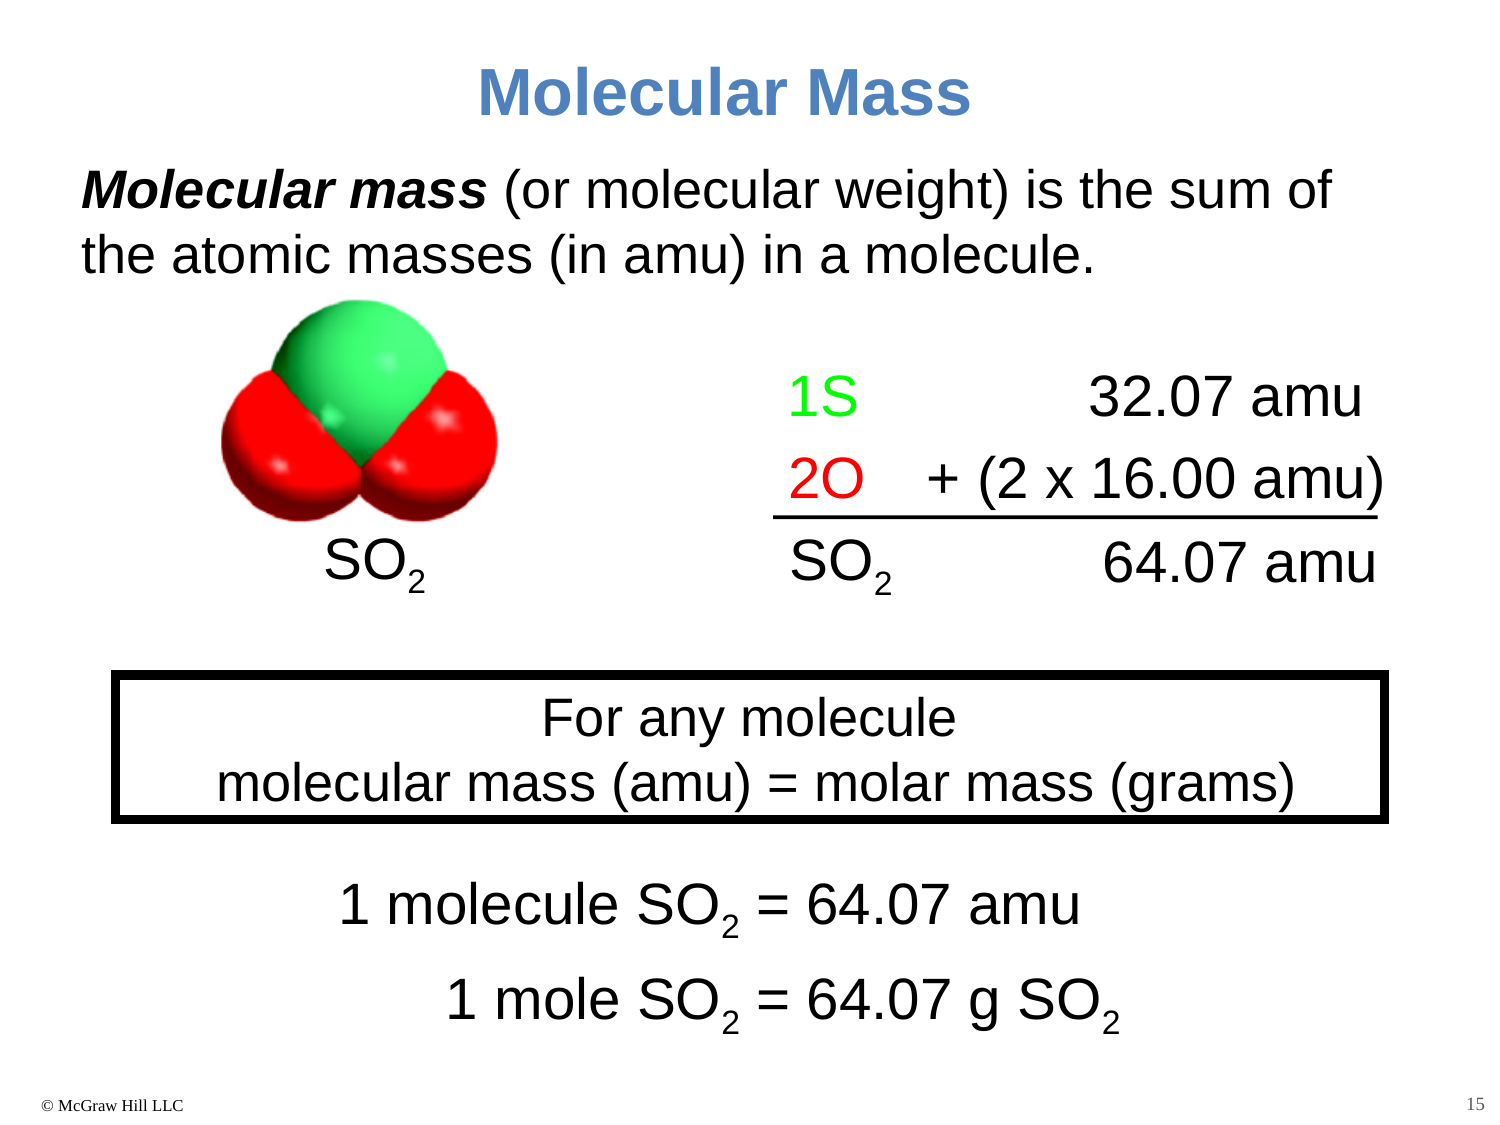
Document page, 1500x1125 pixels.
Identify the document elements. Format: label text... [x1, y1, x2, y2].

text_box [773, 350, 1381, 432]
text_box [773, 514, 1395, 603]
slide_number 15 [1427, 1087, 1500, 1120]
text_box 1 molecule SO2 = 64.07 amu 1 mole SO2 = 64.07 g SO2 [268, 858, 1152, 1049]
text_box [773, 432, 1421, 520]
text_box For any molecule molecular mass (amu) = molar mass (grams) [115, 674, 1385, 820]
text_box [187, 275, 529, 599]
text_box Molecular Mass [462, 41, 1030, 137]
text_box Molecular mass (or molecular weight) is the sum of the atomic masses (in amu) in a molecule. [66, 147, 1349, 292]
